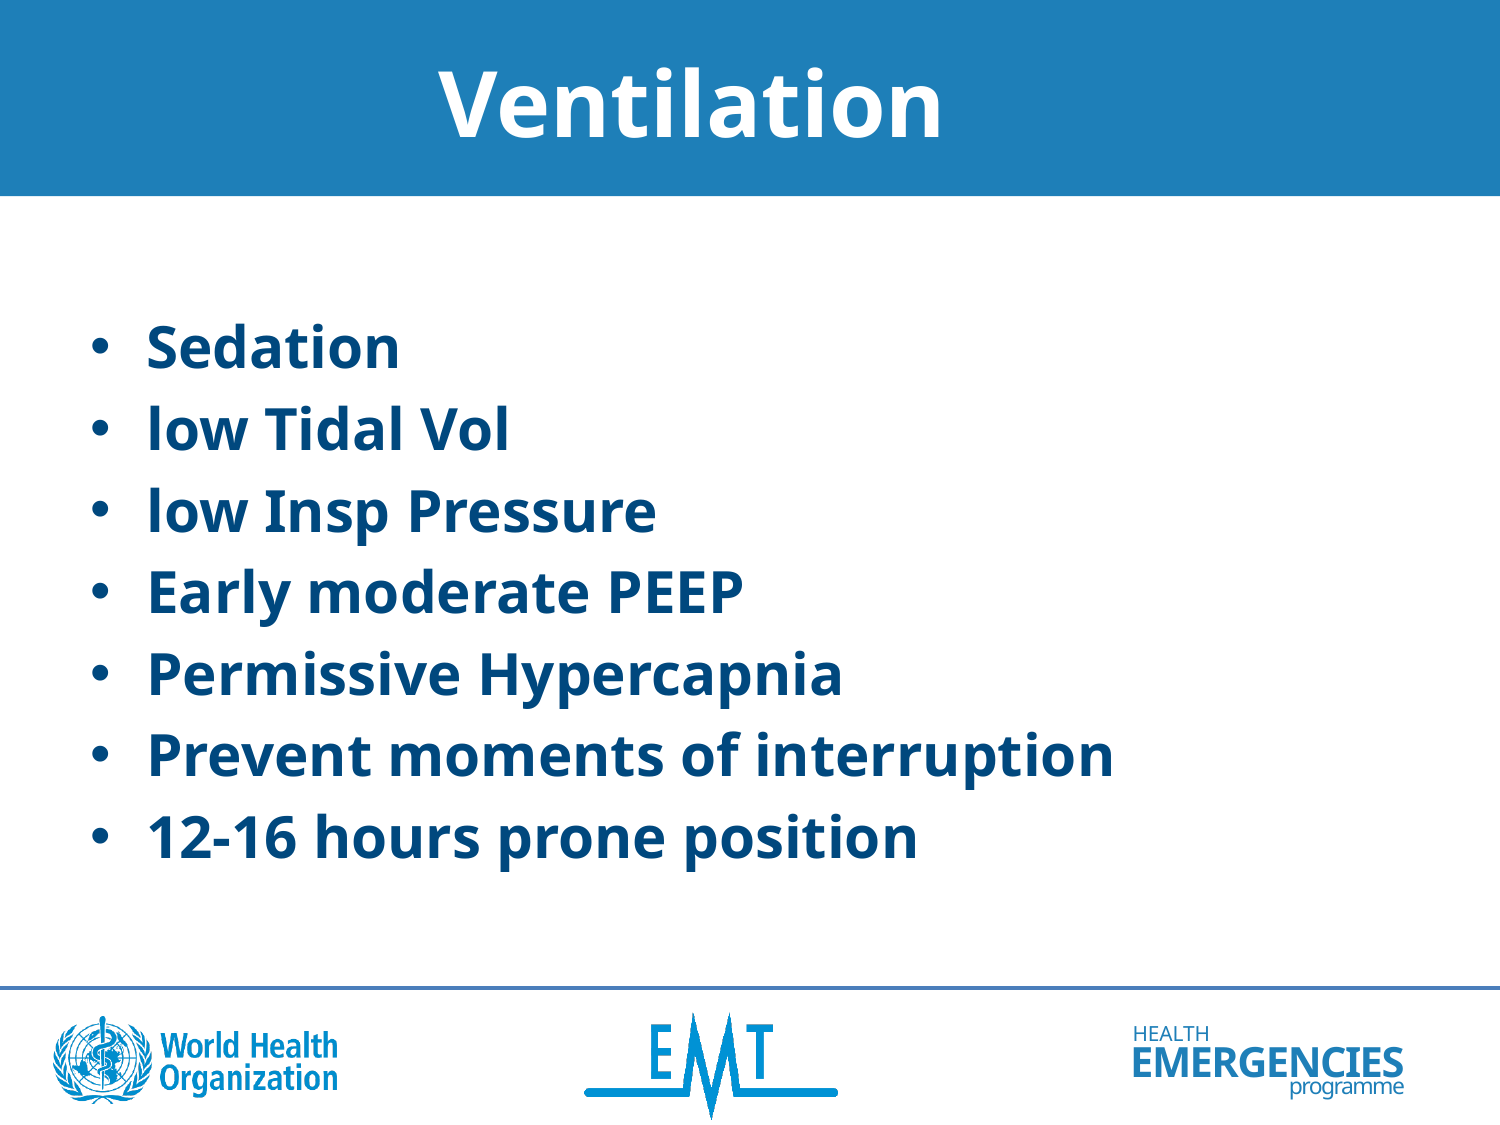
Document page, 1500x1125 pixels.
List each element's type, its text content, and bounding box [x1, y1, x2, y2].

picture [584, 1060, 710, 1120]
picture [113, 1045, 120, 1051]
picture [105, 1016, 337, 1104]
picture [90, 1034, 100, 1046]
picture [53, 1069, 95, 1104]
title Ventilation [29, 36, 1380, 166]
picture [96, 1099, 109, 1104]
picture [53, 1016, 100, 1086]
picture [84, 1059, 91, 1070]
picture [130, 1074, 135, 1083]
picture [713, 1062, 838, 1120]
picture [79, 1070, 129, 1096]
picture [584, 1011, 838, 1089]
list Sedation low Tidal Vol low Insp Pressure Early moderate PEEP Permissive Hypercapnia Prevent moments of interruption 12-16 hours prone position [75, 221, 1425, 965]
picture [105, 1033, 110, 1042]
